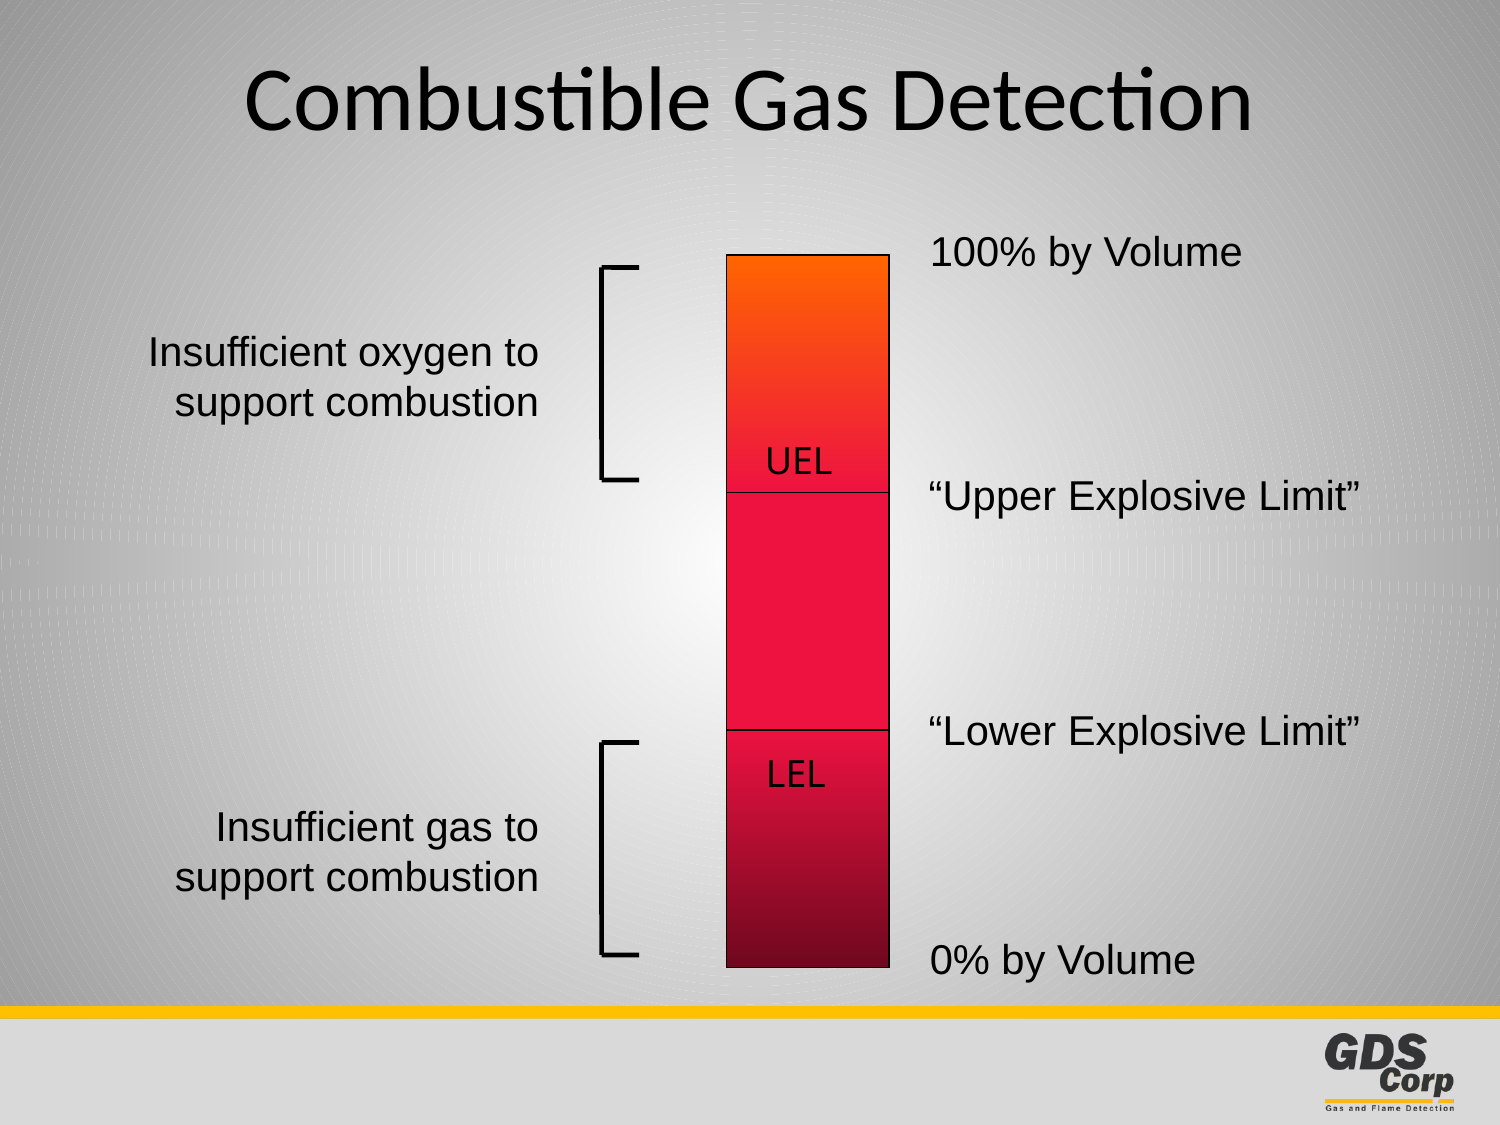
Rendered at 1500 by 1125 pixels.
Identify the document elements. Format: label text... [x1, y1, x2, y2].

text_box [726, 492, 889, 729]
picture [1325, 1033, 1454, 1111]
text_box “Lower Explosive Limit” [913, 696, 1376, 762]
text_box 100% by Volume [915, 217, 1258, 283]
text_box 0% by Volume [915, 925, 1212, 991]
text_box UEL [750, 429, 848, 490]
title Combustible Gas Detection [75, 0, 1425, 188]
text_box Insufficient gas to support combustion [139, 792, 555, 908]
text_box “Upper Explosive Limit” [913, 461, 1376, 526]
text_box Insufficient oxygen to support combustion [101, 317, 555, 433]
text_box LEL [751, 742, 841, 803]
text_box [726, 729, 889, 968]
text_box [726, 254, 889, 492]
